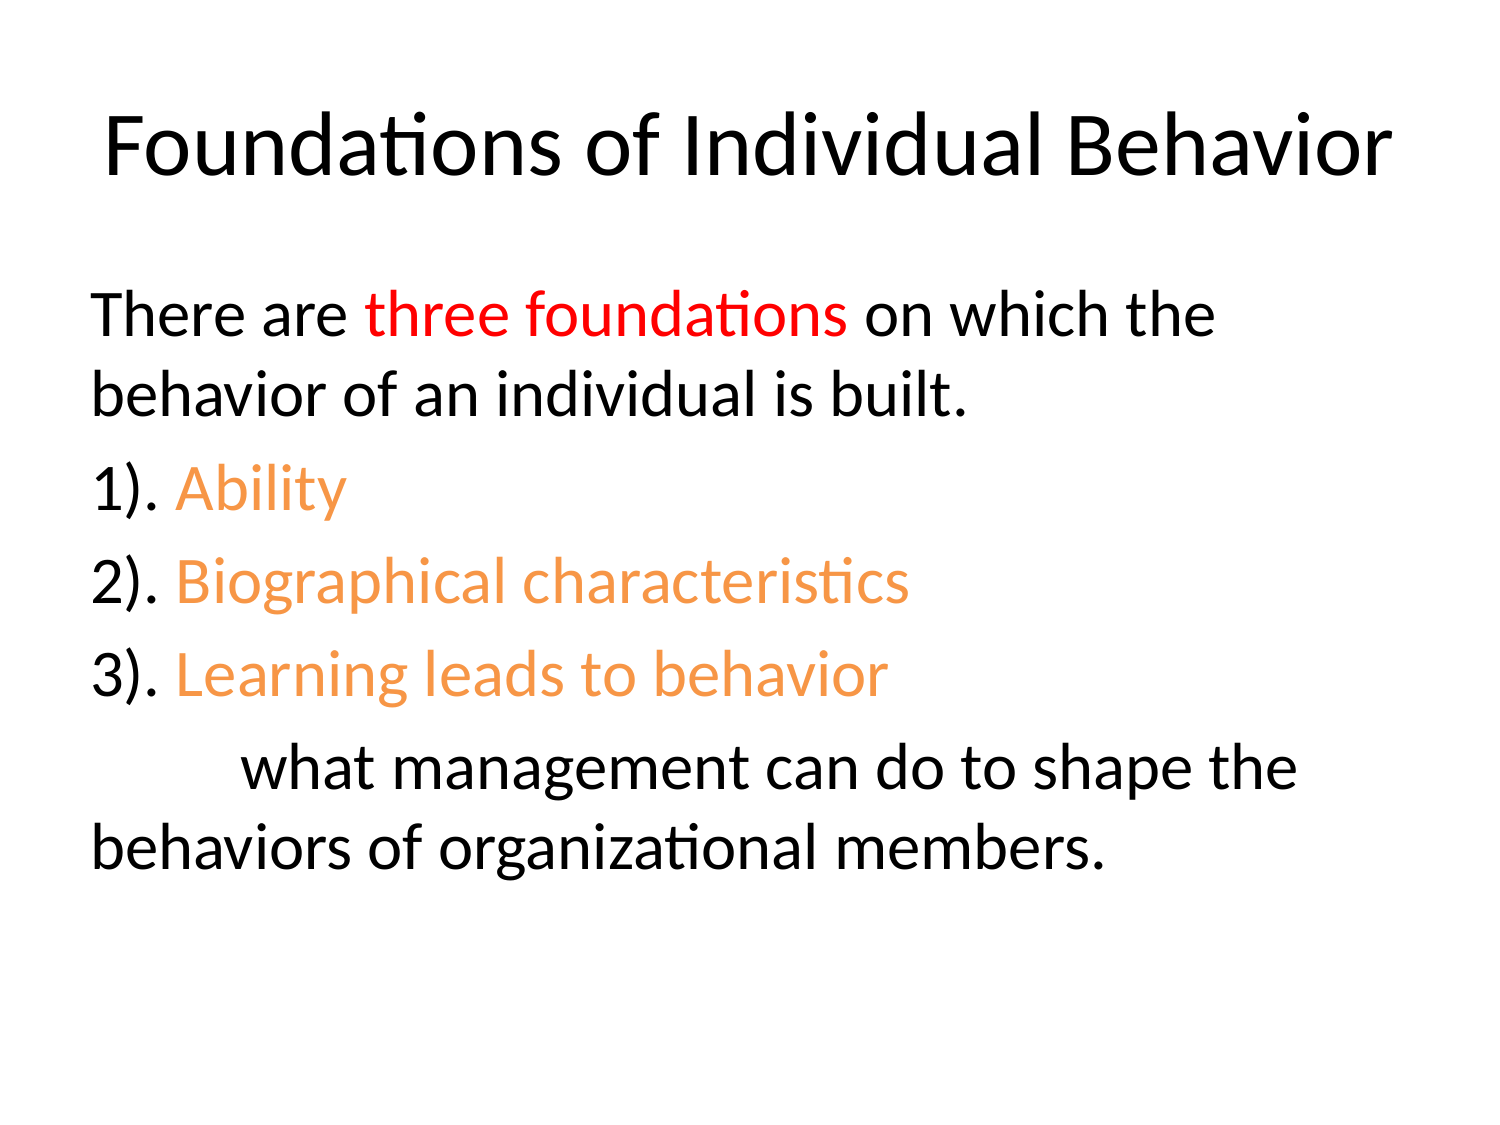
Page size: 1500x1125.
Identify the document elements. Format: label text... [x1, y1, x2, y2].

title Foundations of Individual Behavior [75, 45, 1425, 233]
list There are three foundations on which the behavior of an individual is built. 1). Ability 2). Biographical characteristics 3). Learning leads to behavior what management can do to shape the behaviors of organizational members. [75, 262, 1425, 1005]
